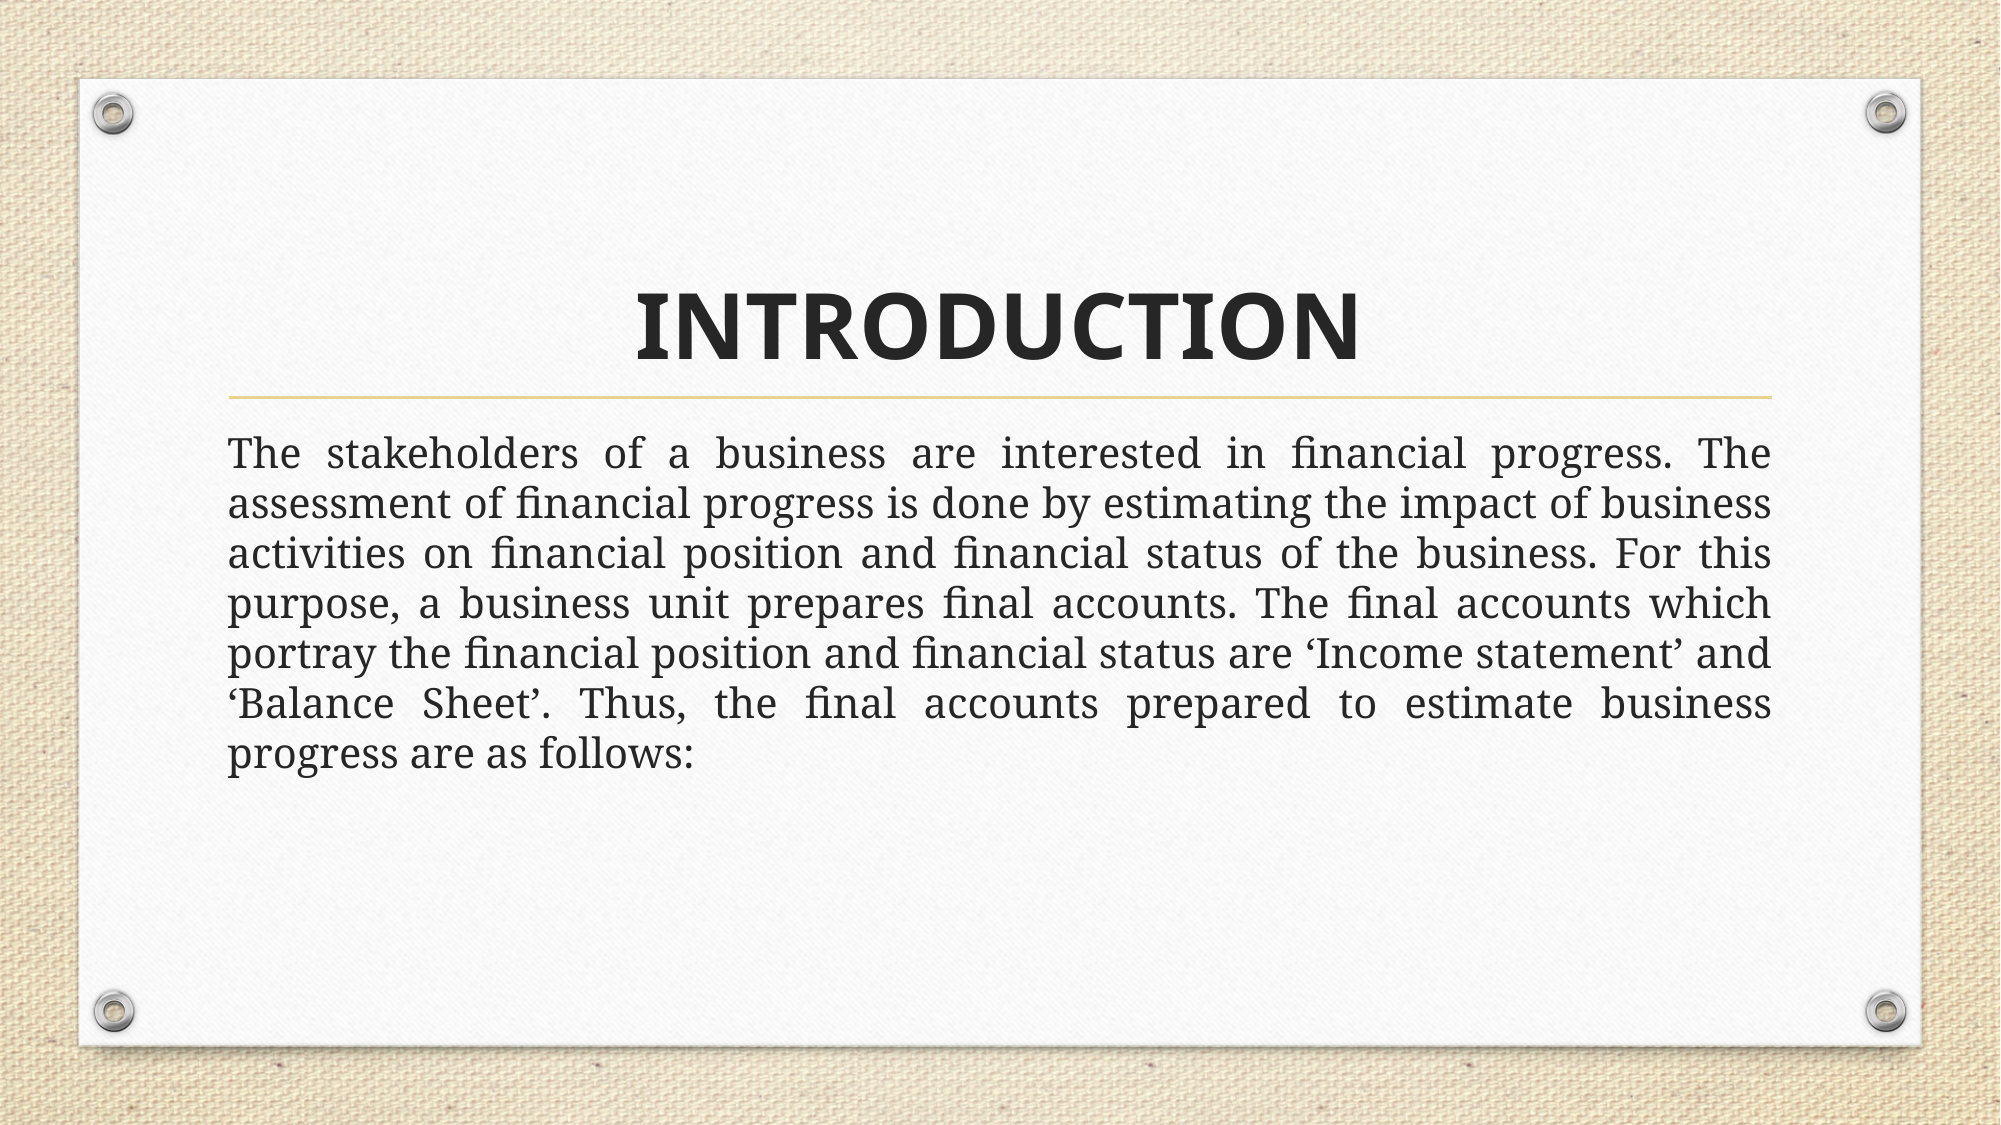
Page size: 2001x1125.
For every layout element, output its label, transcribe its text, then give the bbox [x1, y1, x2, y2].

picture [0, 0, 2001, 1125]
title INTRODUCTION [212, 161, 1788, 375]
list The stakeholders of a business are interested in financial progress. The assessment of financial progress is done by estimating the impact of business activities on financial position and financial status of the business. For this purpose, a business unit prepares final accounts. The final accounts which portray the financial position and financial status are ‘Income statement’ and ‘Balance Sheet’. Thus, the final accounts prepared to estimate business progress are as follows: [212, 419, 1788, 964]
